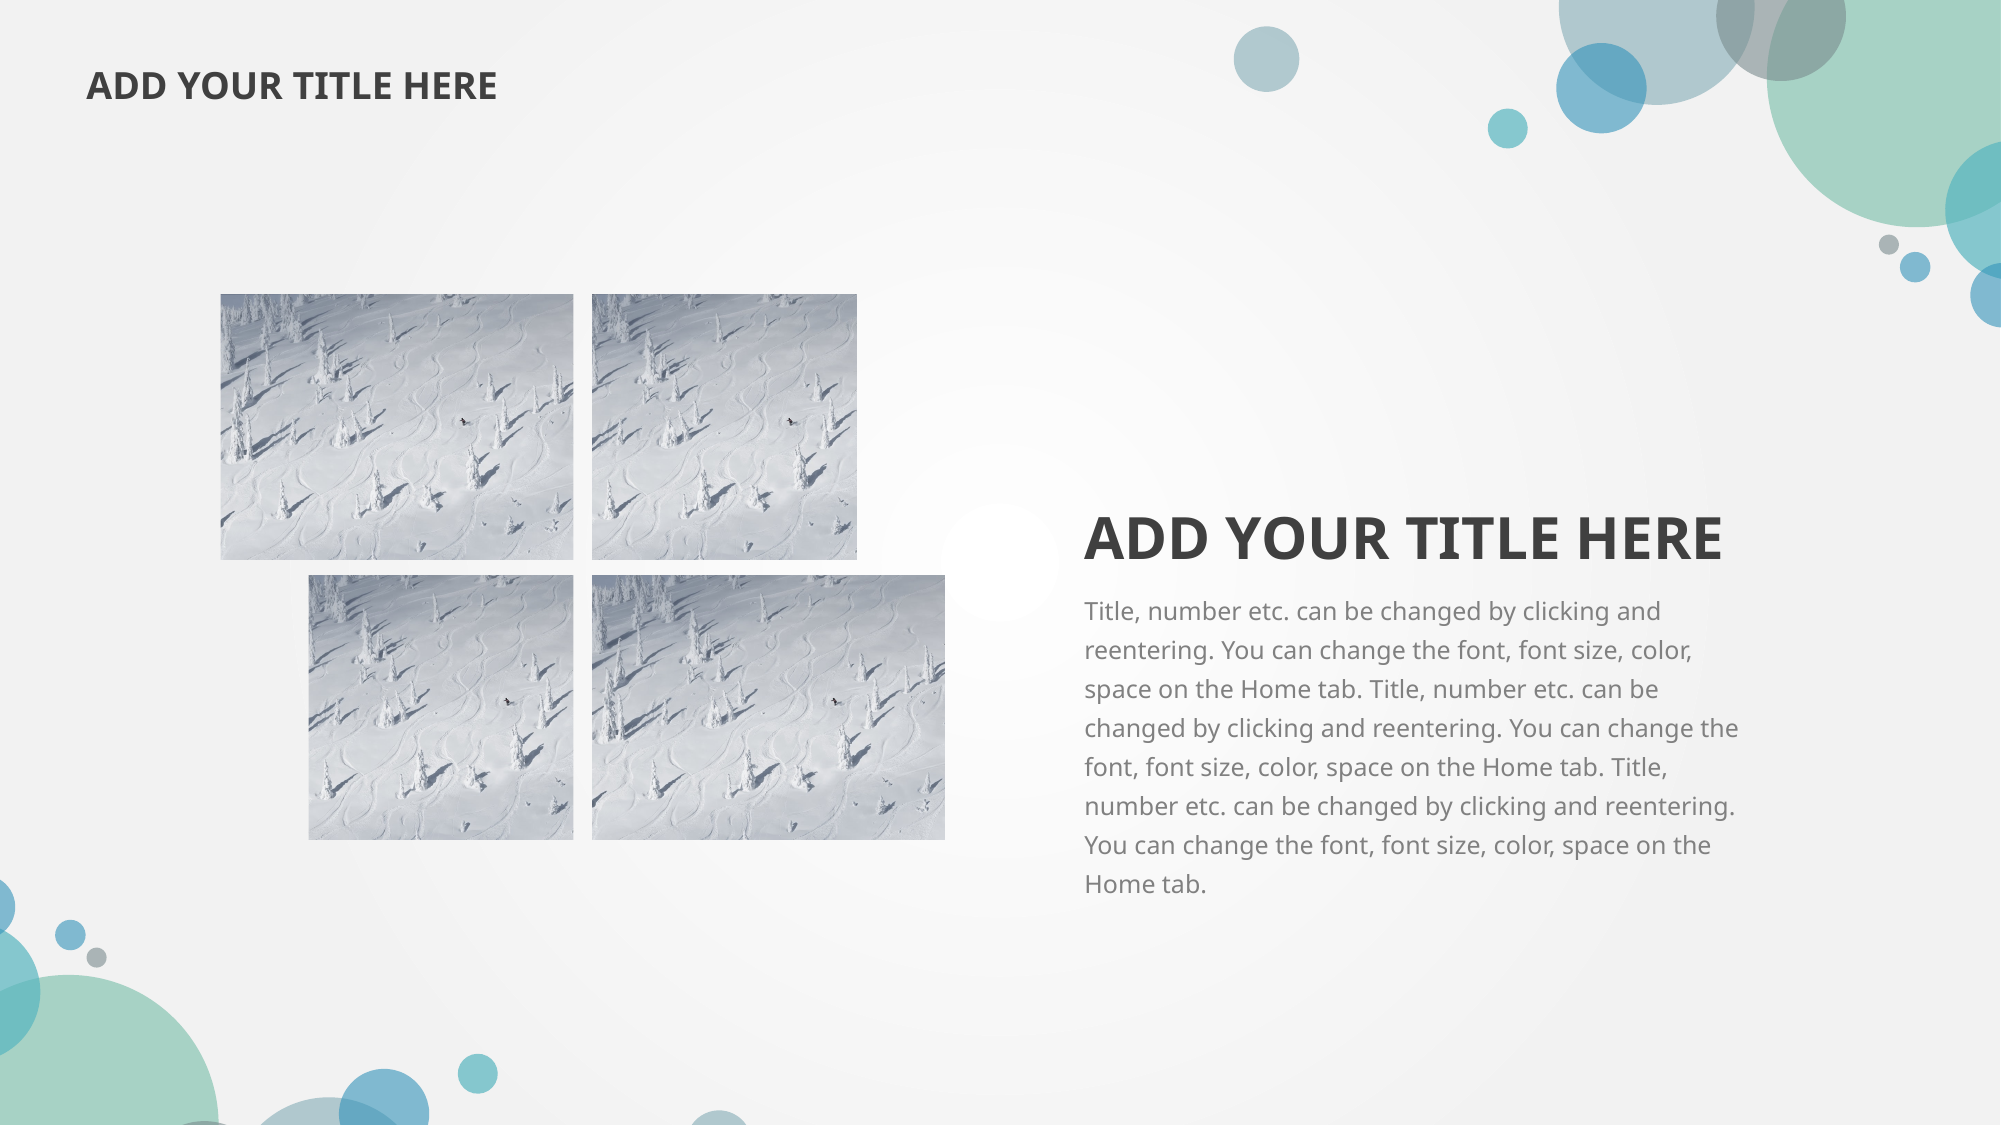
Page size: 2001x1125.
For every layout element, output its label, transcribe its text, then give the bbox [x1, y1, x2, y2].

picture [591, 294, 857, 560]
picture [308, 574, 574, 840]
list ADD YOUR TITLE HERE [71, 41, 630, 108]
text_box ADD YOUR TITLE HERE [1069, 472, 1769, 570]
picture [220, 294, 574, 560]
text_box Title, number etc. can be changed by clicking and reentering. You can change the font, font size, color, space on the Home tab. Title, number etc. can be changed by clicking and reentering. You can change the font, font size, color, space on the Home tab. Title, number etc. can be changed by clicking and reentering. You can change the font, font size, color, space on the Home tab. [1069, 579, 1769, 840]
picture [591, 574, 945, 840]
